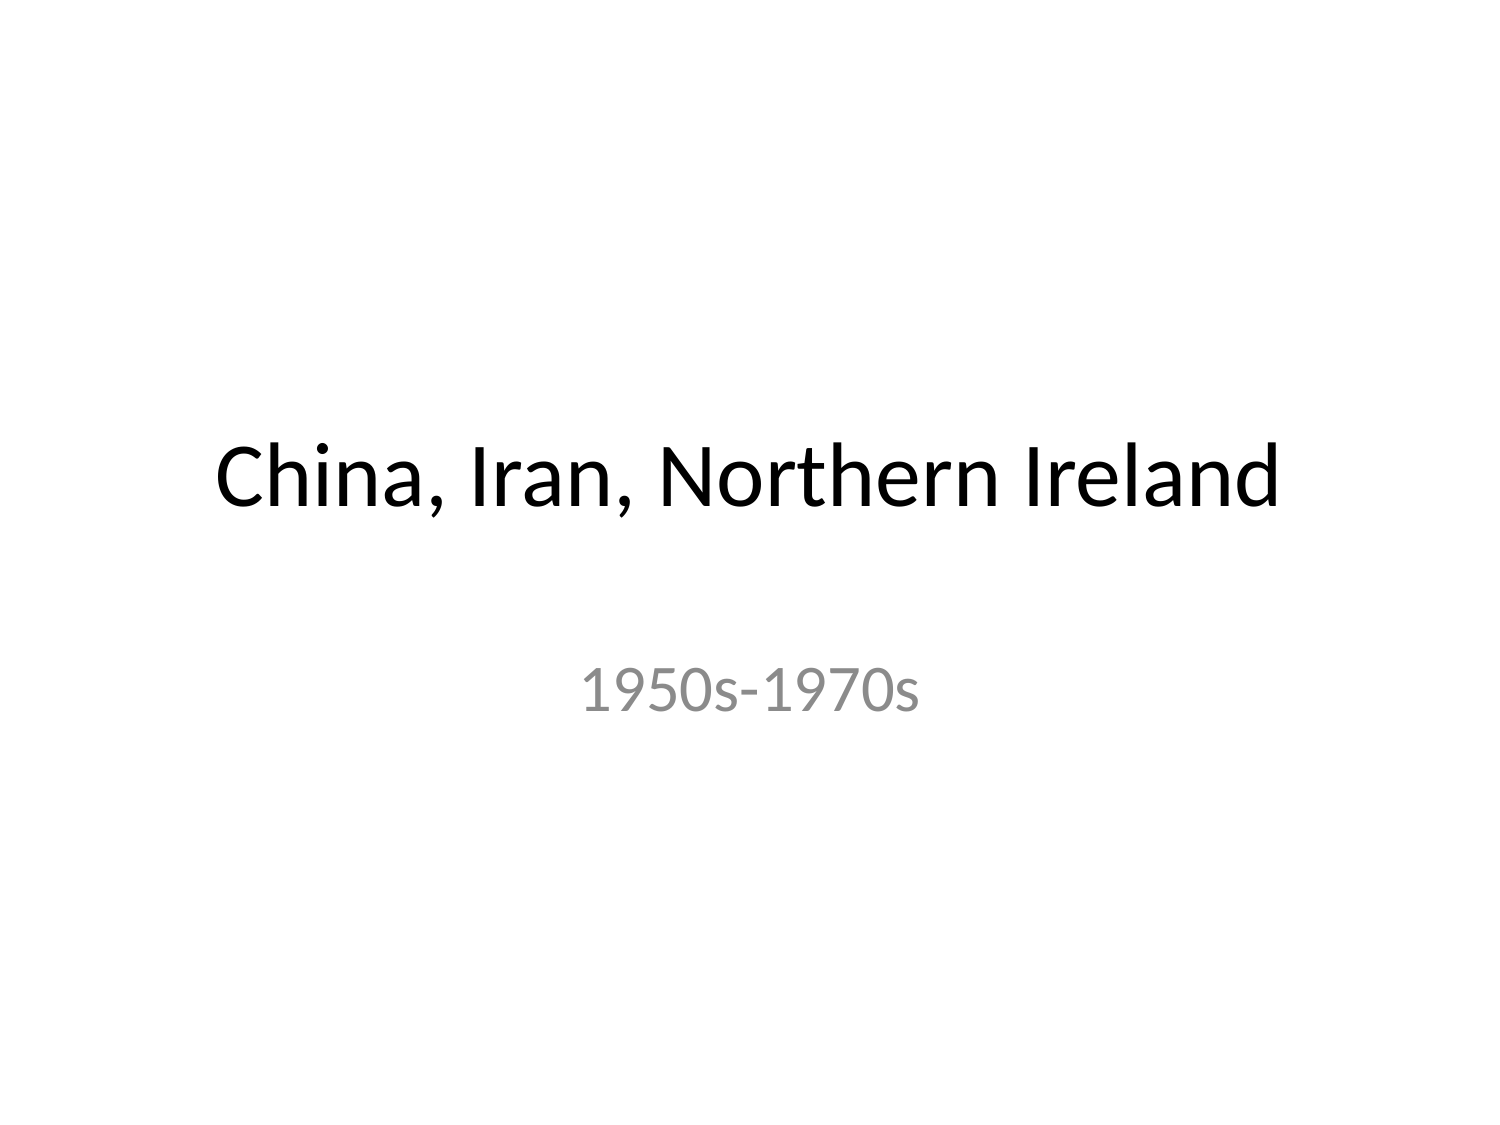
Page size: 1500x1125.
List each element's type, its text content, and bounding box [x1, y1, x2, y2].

subtitle 1950s-1970s [225, 637, 1275, 925]
title China, Iran, Northern Ireland [112, 349, 1388, 591]
